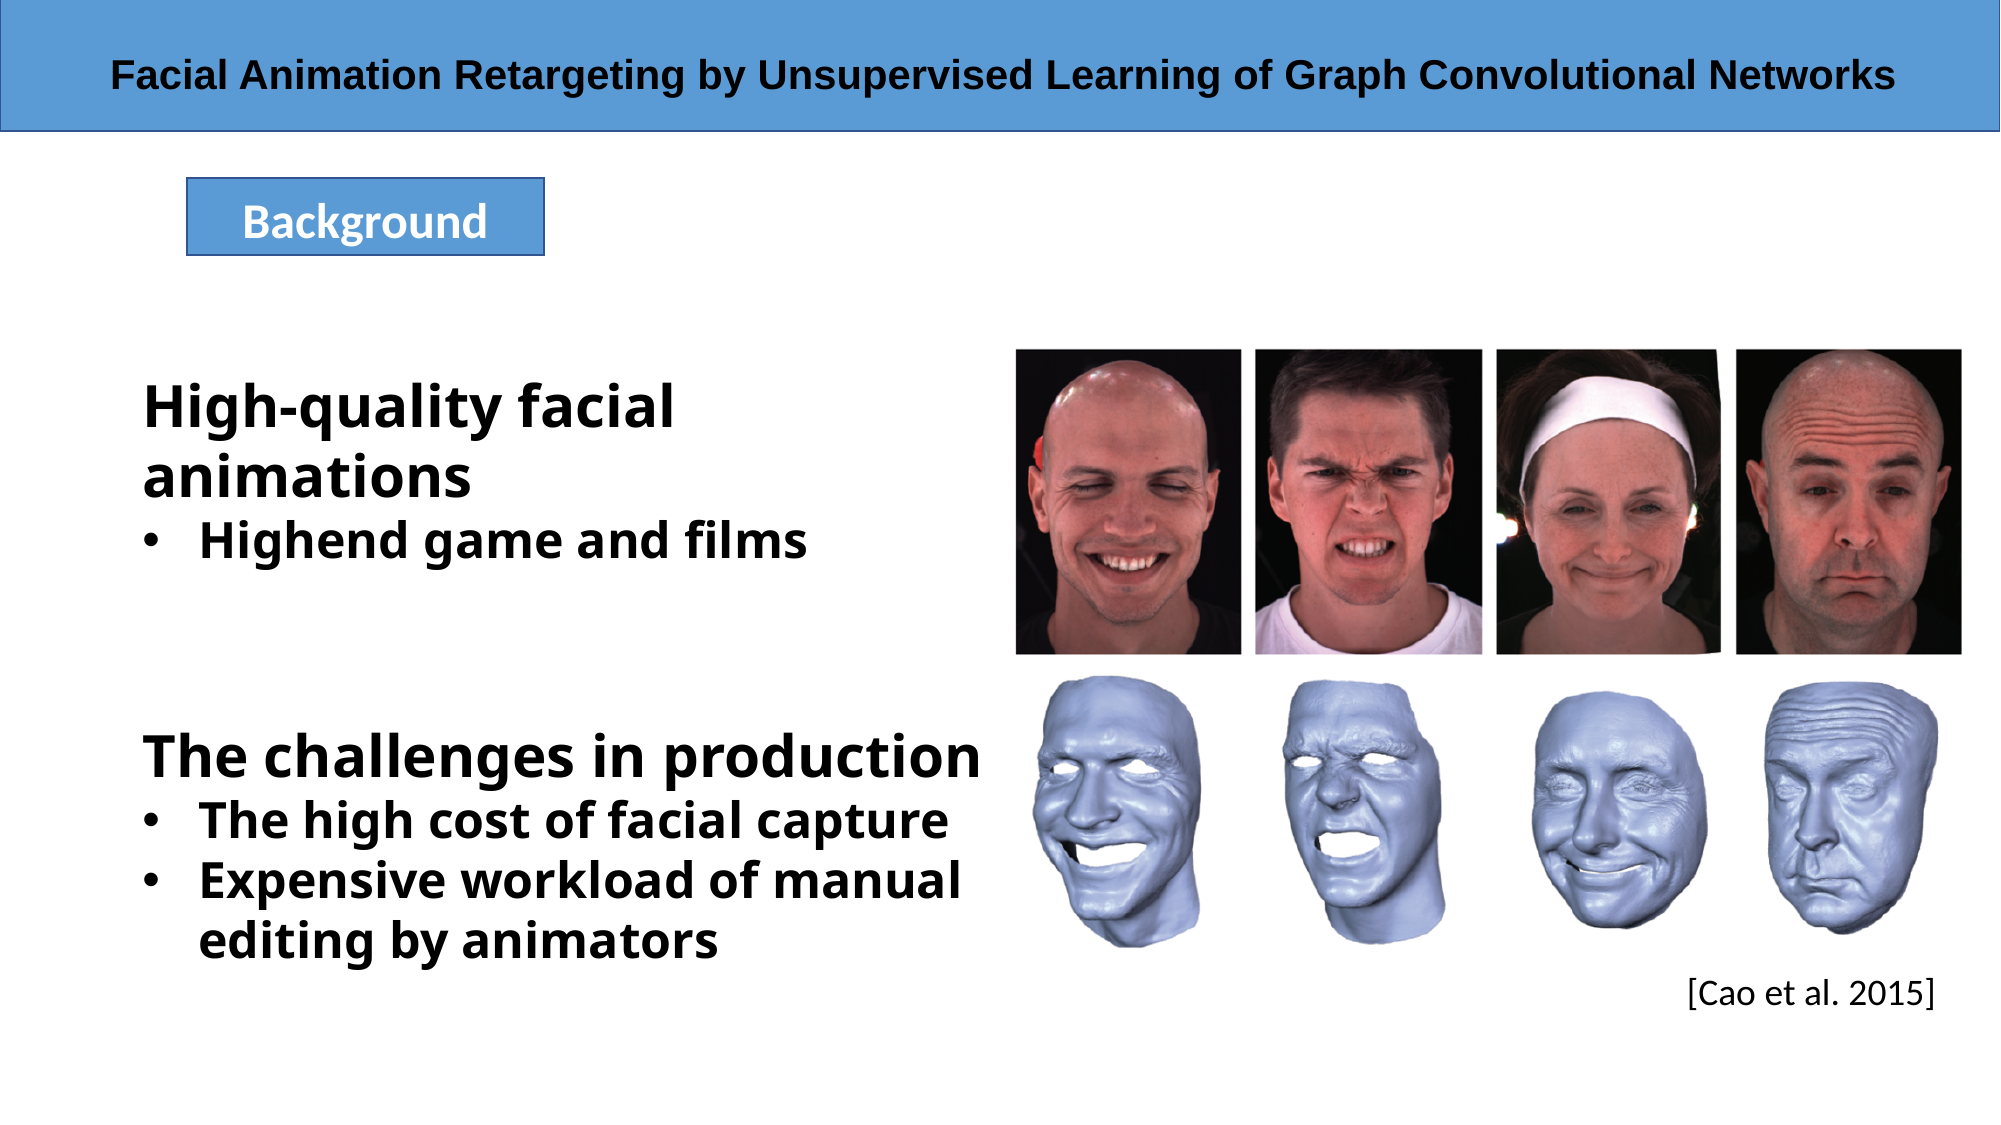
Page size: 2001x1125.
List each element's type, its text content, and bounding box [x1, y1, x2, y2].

text_box High-quality facial animations Highend game and films The challenges in production The high cost of facial capture Expensive workload of manual editing by animators [127, 361, 994, 885]
text_box Background [187, 181, 544, 257]
text_box Facial Animation Retargeting by Unsupervised Learning of Graph Convolutional Networks [56, 0, 1952, 107]
picture [994, 340, 1986, 970]
text_box [0, 0, 2000, 132]
text_box [Cao et al. 2015] [1626, 970, 1951, 1021]
text_box [186, 177, 545, 256]
